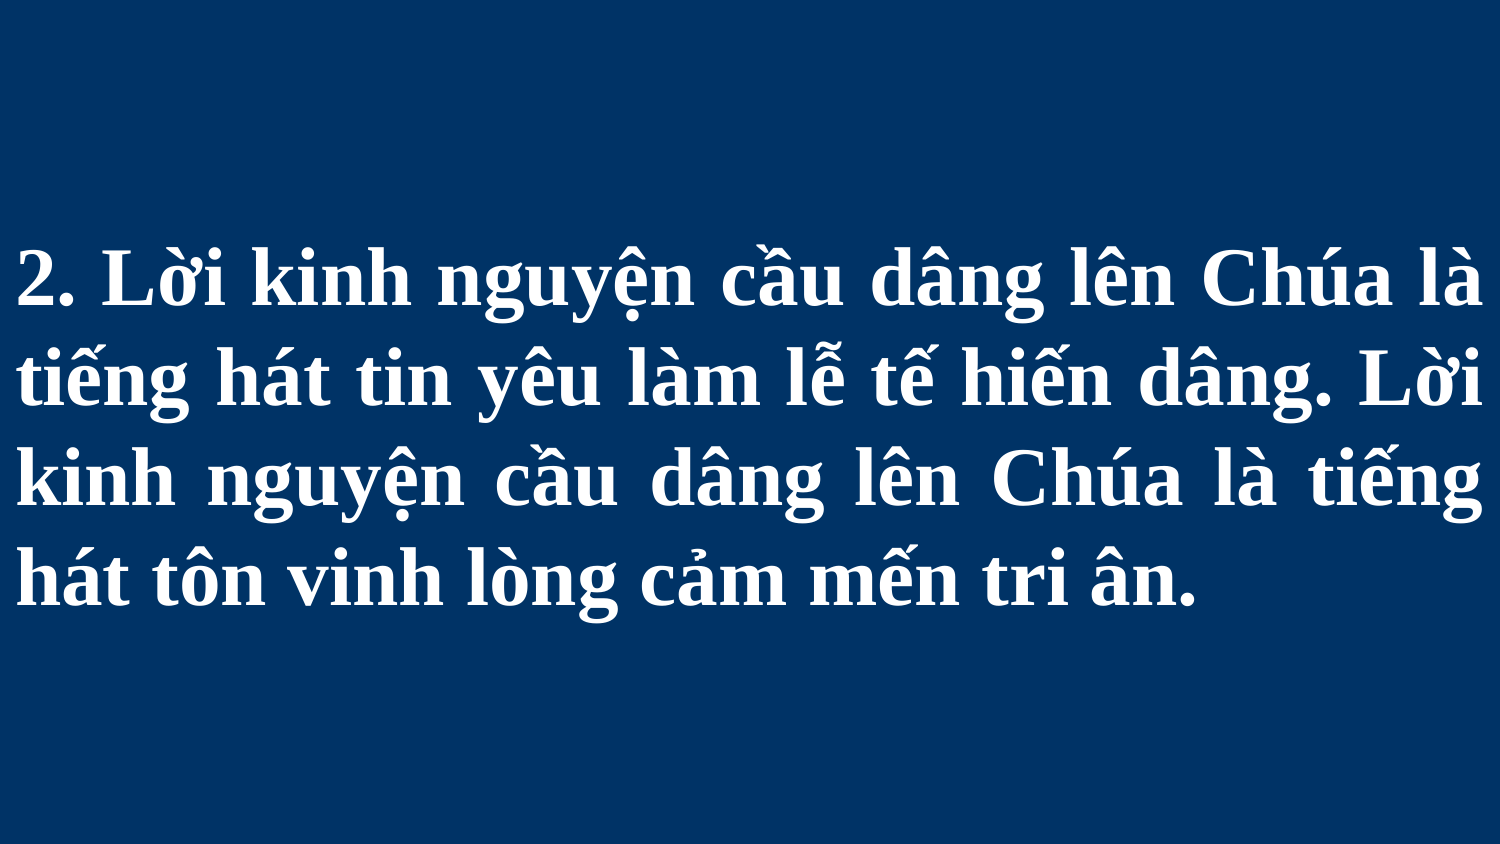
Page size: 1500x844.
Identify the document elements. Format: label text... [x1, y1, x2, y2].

title 2. Lời kinh nguyện cầu dâng lên Chúa là tiếng hát tin yêu làm lễ tế hiến dâng. Lời kinh nguyện cầu dâng lên Chúa là tiếng hát tôn vinh lòng cảm mến tri ân. [0, 0, 1500, 844]
